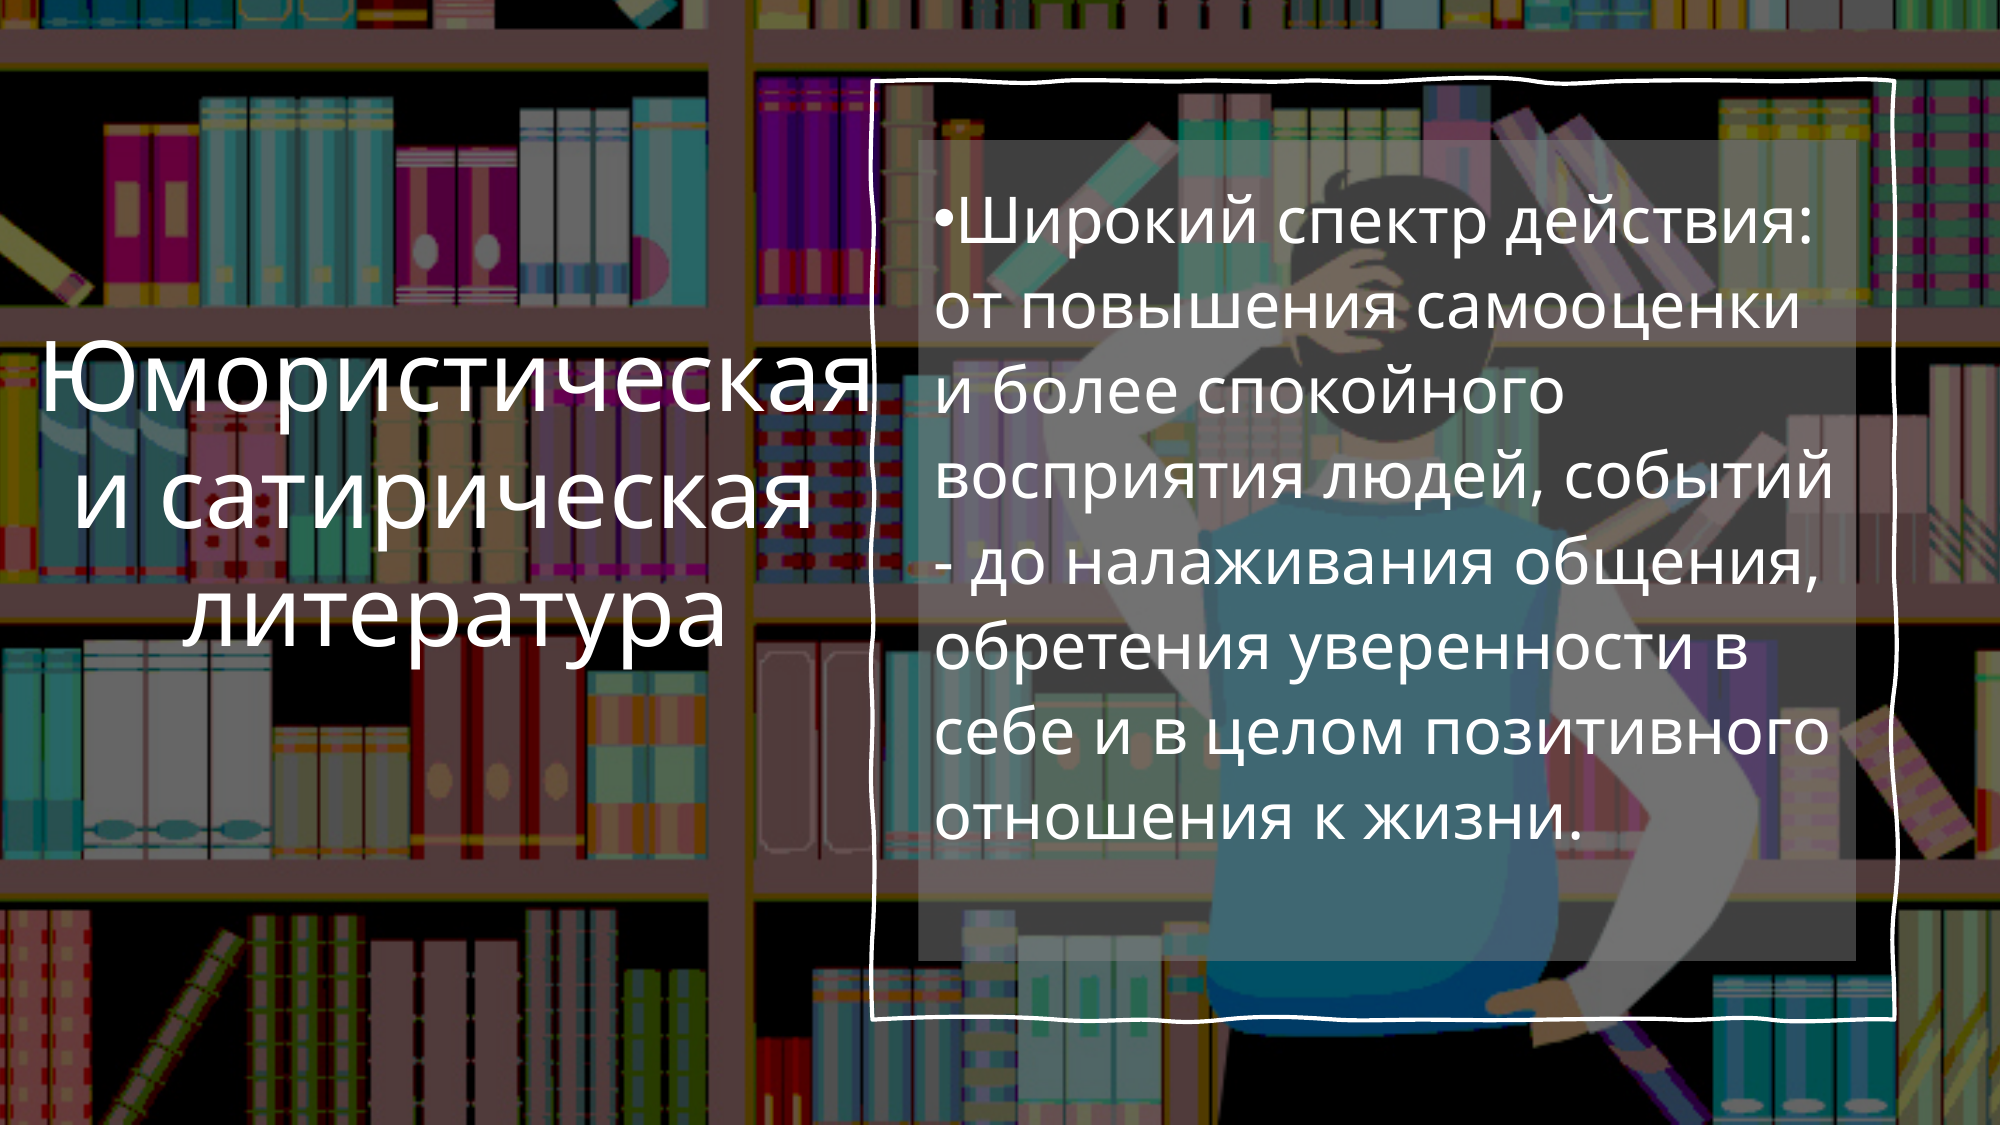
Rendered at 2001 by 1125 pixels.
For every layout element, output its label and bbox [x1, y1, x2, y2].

list [0, 0, 2000, 1125]
